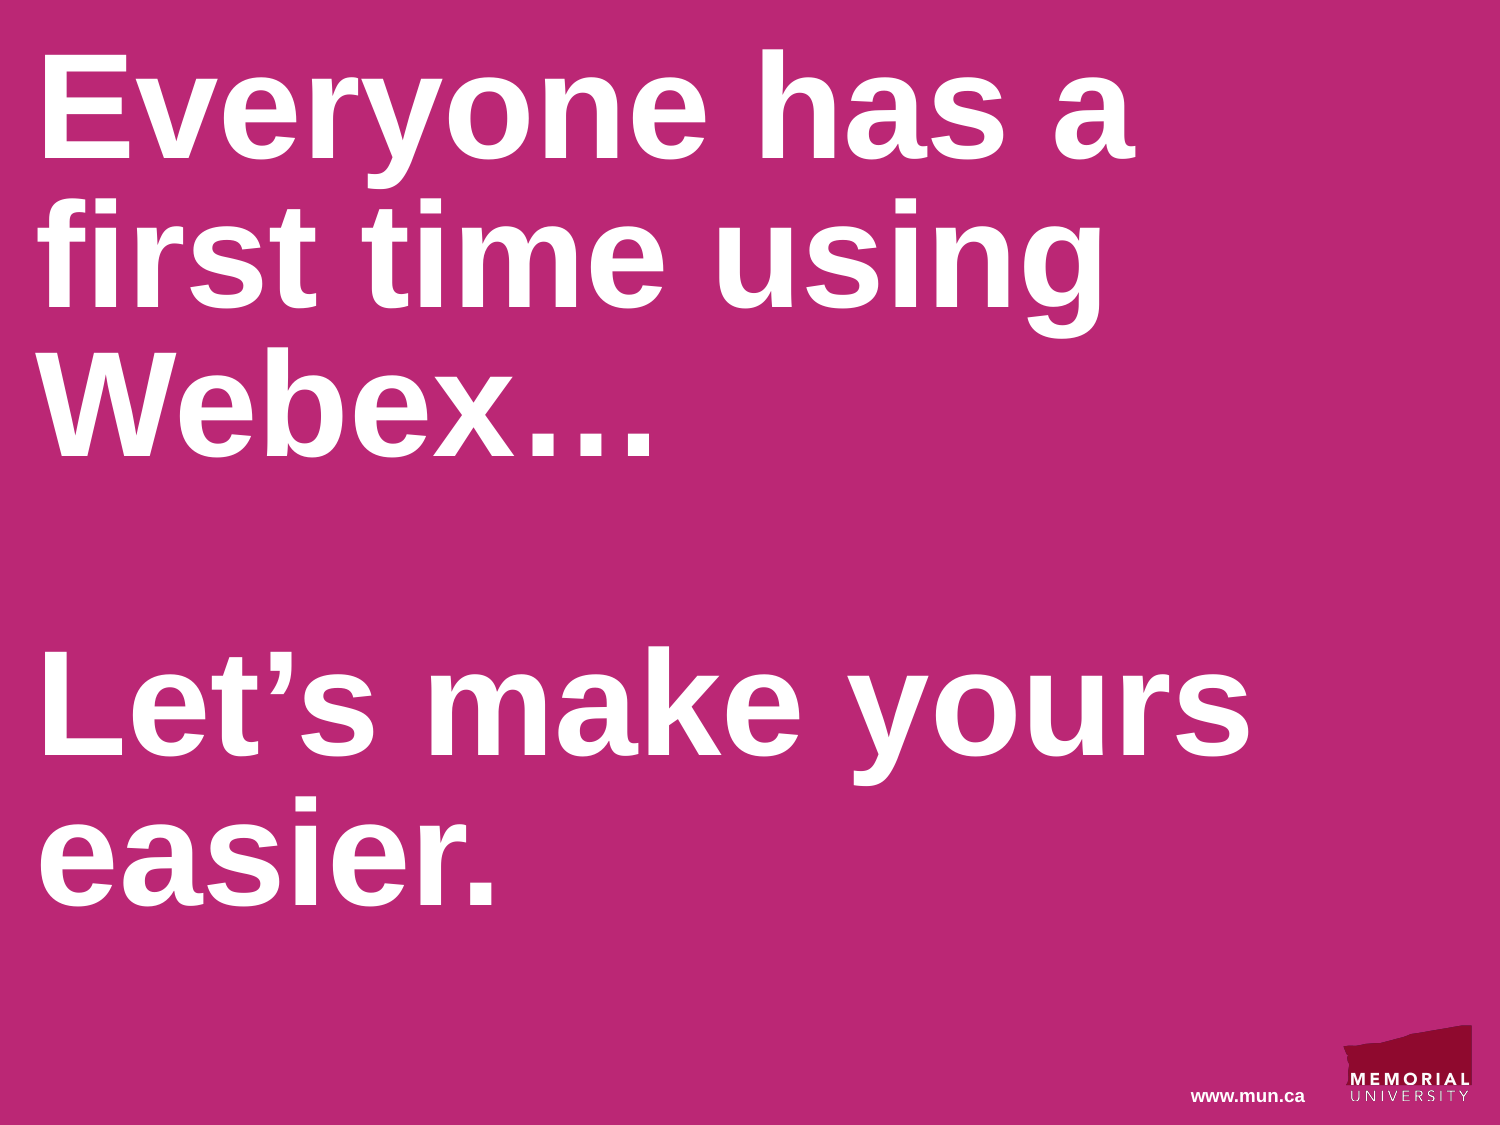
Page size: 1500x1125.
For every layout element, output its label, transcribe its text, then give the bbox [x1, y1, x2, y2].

picture [1457, 1023, 1475, 1101]
title Everyone has a first time using Webex… Let’s make yours easier. [35, 38, 1457, 1125]
